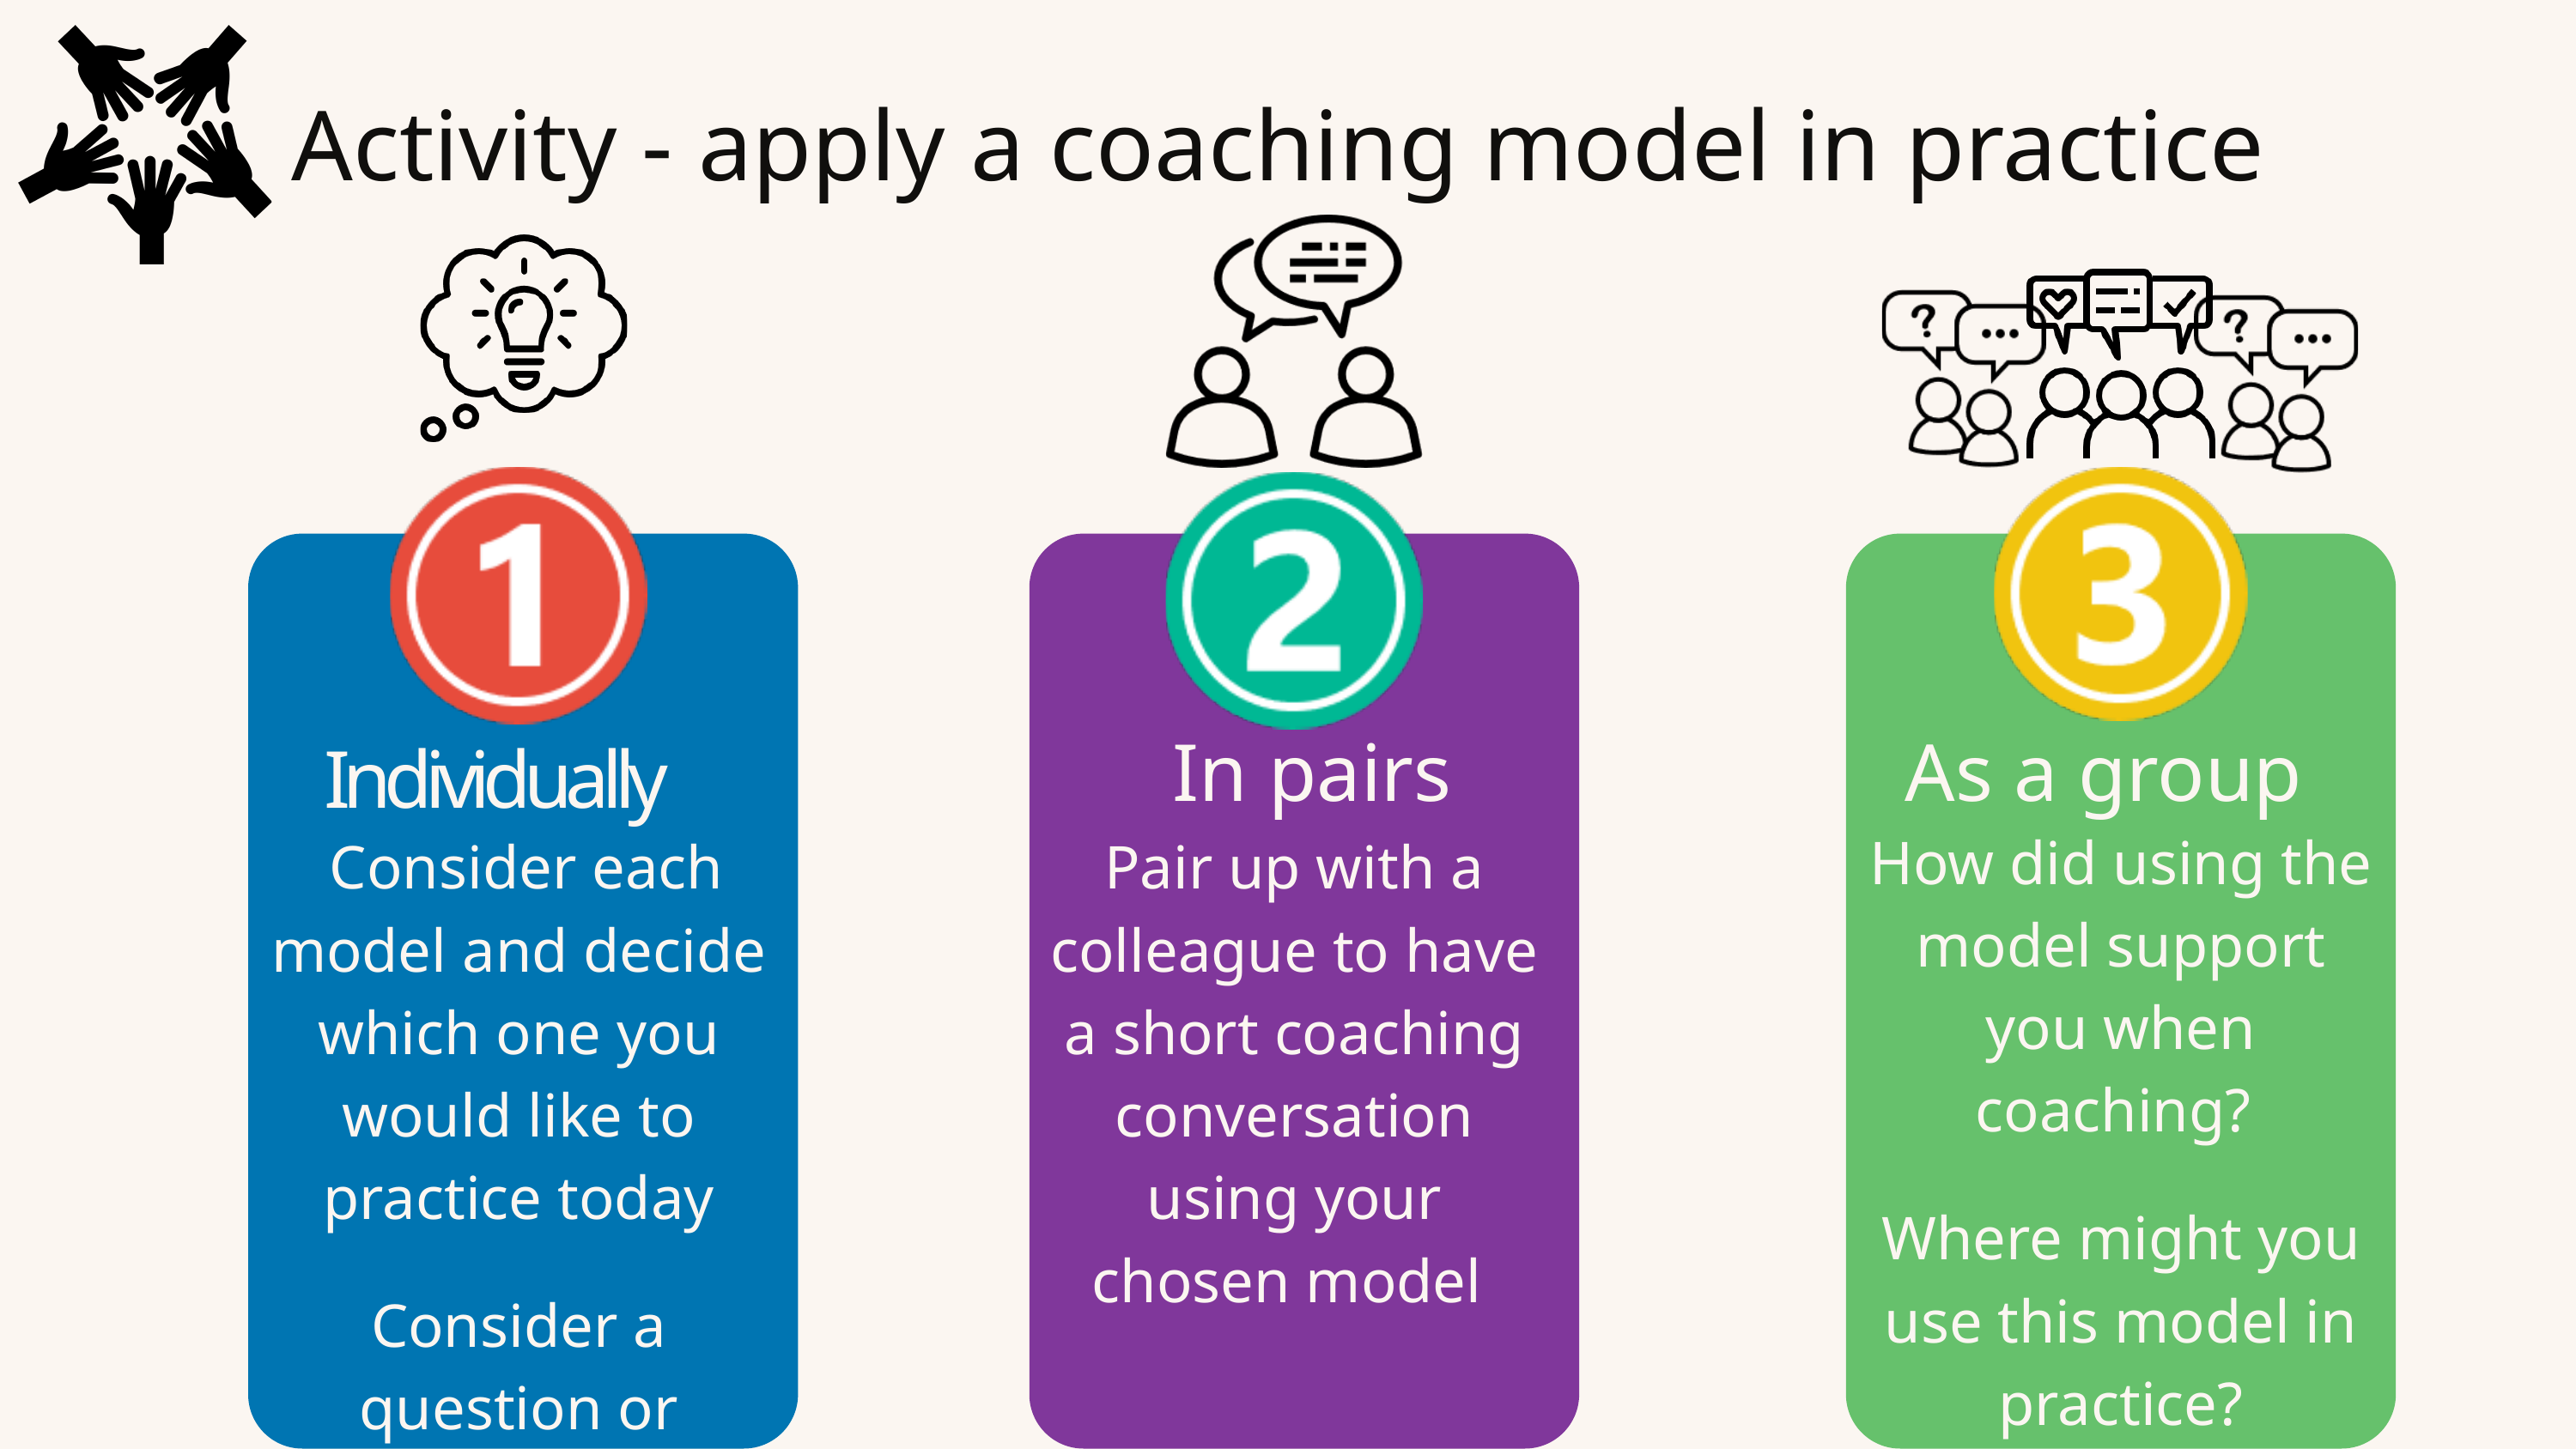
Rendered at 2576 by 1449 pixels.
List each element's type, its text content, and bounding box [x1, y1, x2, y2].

text_box [18, 25, 272, 264]
text_box [1881, 289, 2046, 468]
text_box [247, 533, 799, 1449]
text_box [390, 467, 647, 532]
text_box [1029, 533, 1580, 1449]
text_box Activity - apply a coaching model in practice [291, 75, 2432, 201]
text_box [2194, 294, 2359, 473]
text_box [1994, 467, 2248, 532]
text_box [1165, 215, 1423, 468]
text_box [420, 234, 628, 442]
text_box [1845, 533, 2397, 1449]
text_box [1165, 472, 1424, 532]
text_box [2026, 269, 2215, 458]
